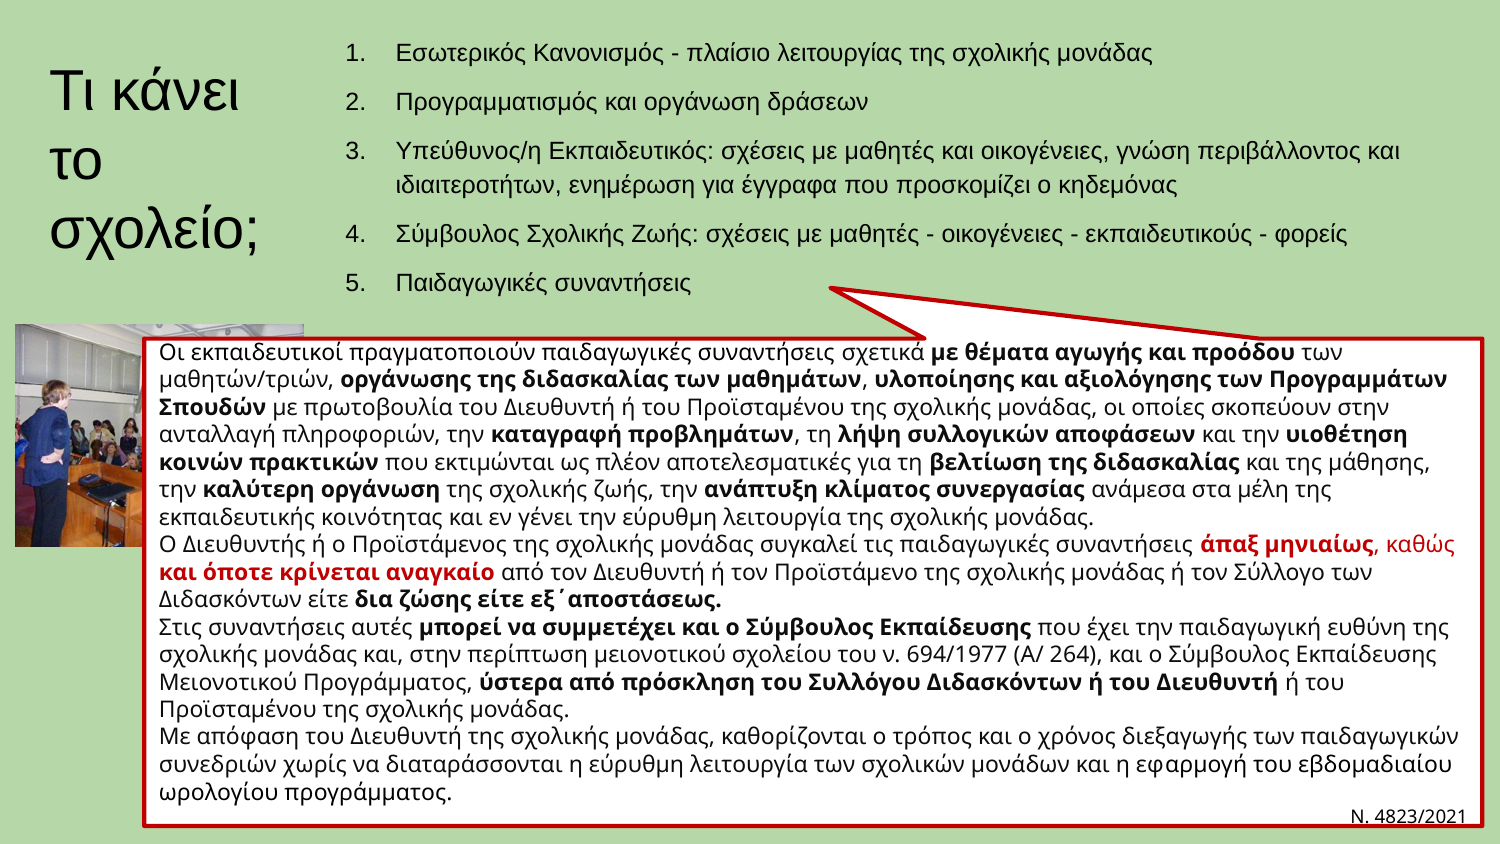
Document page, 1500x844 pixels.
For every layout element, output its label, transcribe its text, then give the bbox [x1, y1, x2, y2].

picture [14, 324, 304, 547]
list Εσωτερικός Κανονισμός - πλαίσιο λειτουργίας της σχολικής μονάδας Προγραμματισμός και οργάνωση δράσεων Υπεύθυνος/η Εκπαιδευτικός: σχέσεις με μαθητές και οικογένειες, γνώση περιβάλλοντος και ιδιαιτεροτήτων, ενημέρωση για έγγραφα που προσκομίζει ο κηδεμόνας Σύμβουλος Σχολικής Ζωής: σχέσεις με μαθητές - οικογένειες - εκπαιδευτικούς - φορείς Παιδαγωγικές συναντήσεις [305, 16, 1461, 336]
text_box Οι εκπαιδευτικοί πραγματοποιούν παιδαγωγικές συναντήσεις σχετικά με θέματα αγωγής και προόδου των μαθητών/τριών, οργάνωσης της διδασκαλίας των μαθημάτων, υλοποίησης και αξιολόγησης των Προγραμμάτων Σπουδών με πρωτοβουλία του Διευθυντή ή του Προϊσταμένου της σχολικής μονάδας, οι οποίες σκοπεύουν στην ανταλλαγή πληροφοριών, την καταγραφή προβλημάτων, τη λήψη συλλογικών αποφάσεων και την υιοθέτηση κοινών πρακτικών που εκτιμώνται ως πλέον αποτελεσματικές για τη βελτίωση της διδασκαλίας και της μάθησης, την καλύτερη οργάνωση της σχολικής ζωής, την ανάπτυξη κλίματος συνεργασίας ανάμεσα στα μέλη της εκπαιδευτικής κοινότητας και εν γένει την εύρυθμη λειτουργία της σχολικής μονάδας. Ο Διευθυντής ή ο Προϊστάμενος της σχολικής μονάδας συγκαλεί τις παιδαγωγικές συναντήσεις άπαξ μηνιαίως, καθώς και όποτε κρίνεται αναγκαίο από τον Διευθυντή ή τον Προϊστάμενο της σχολικής μονάδας ή τον Σύλλογο των Διδασκόντων είτε δια ζώσης είτε εξ΄αποστάσεως. Στις συναντήσεις αυτές μπορεί να συμμετέχει και ο Σύμβουλος Εκπαίδευσης που έχει την παιδαγωγική ευθύνη της σχολικής μονάδας και, στην περίπτωση μειονοτικού σχολείου του ν. 694/1977 (Α/ 264), και ο Σύμβουλος Εκπαίδευσης Μειονοτικού Προγράμματος, ύστερα από πρόσκληση του Συλλόγου Διδασκόντων ή του Διευθυντή ή του Προϊσταμένου της σχολικής μονάδας. Με απόφαση του Διευθυντή της σχολικής μονάδας, καθορίζονται ο τρόπος και ο χρόνος διεξαγωγής των παιδαγωγικών συνεδριών χωρίς να διαταράσσονται η εύρυθμη λειτουργία των σχολικών μονάδων και η εφαρμογή του εβδομαδιαίου ωρολογίου προγράμματος. Ν. 4823/2021 [142, 285, 1485, 829]
title Τι κάνει το σχολείο; [34, 37, 284, 276]
